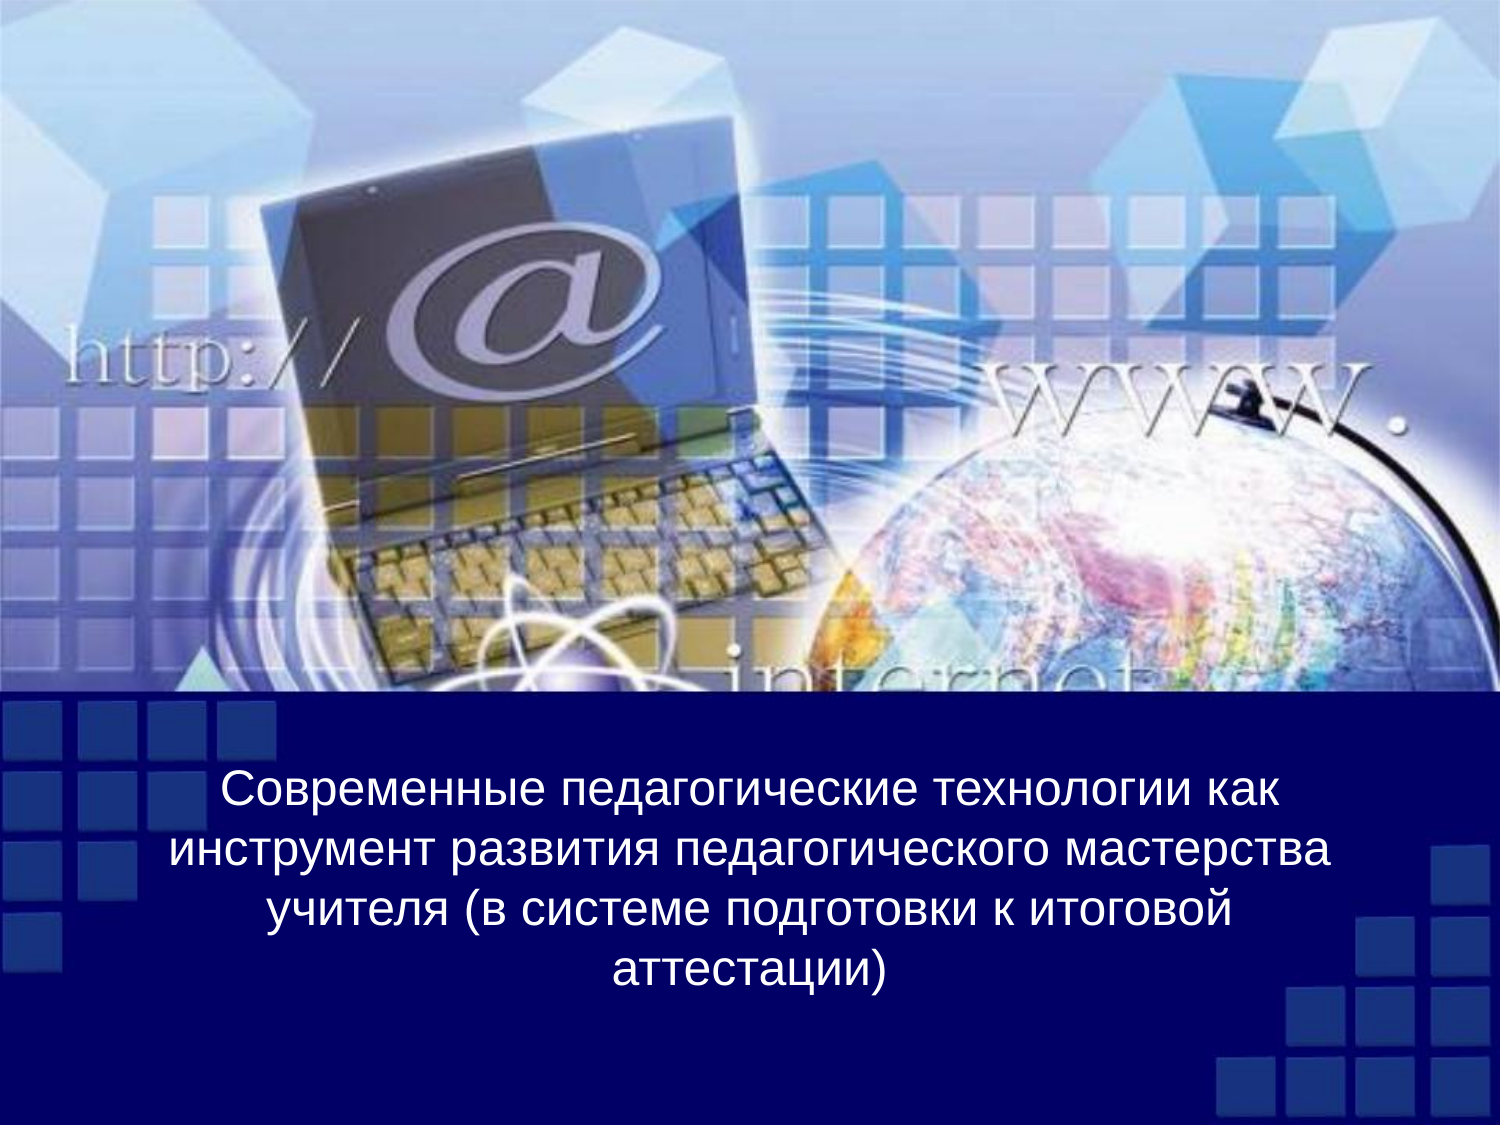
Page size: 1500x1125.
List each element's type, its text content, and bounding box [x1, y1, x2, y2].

title Современные педагогические технологии как инструмент развития педагогического мастерства учителя (в системе подготовки к итоговой аттестации) [112, 704, 1388, 1047]
picture [0, 0, 1500, 1125]
